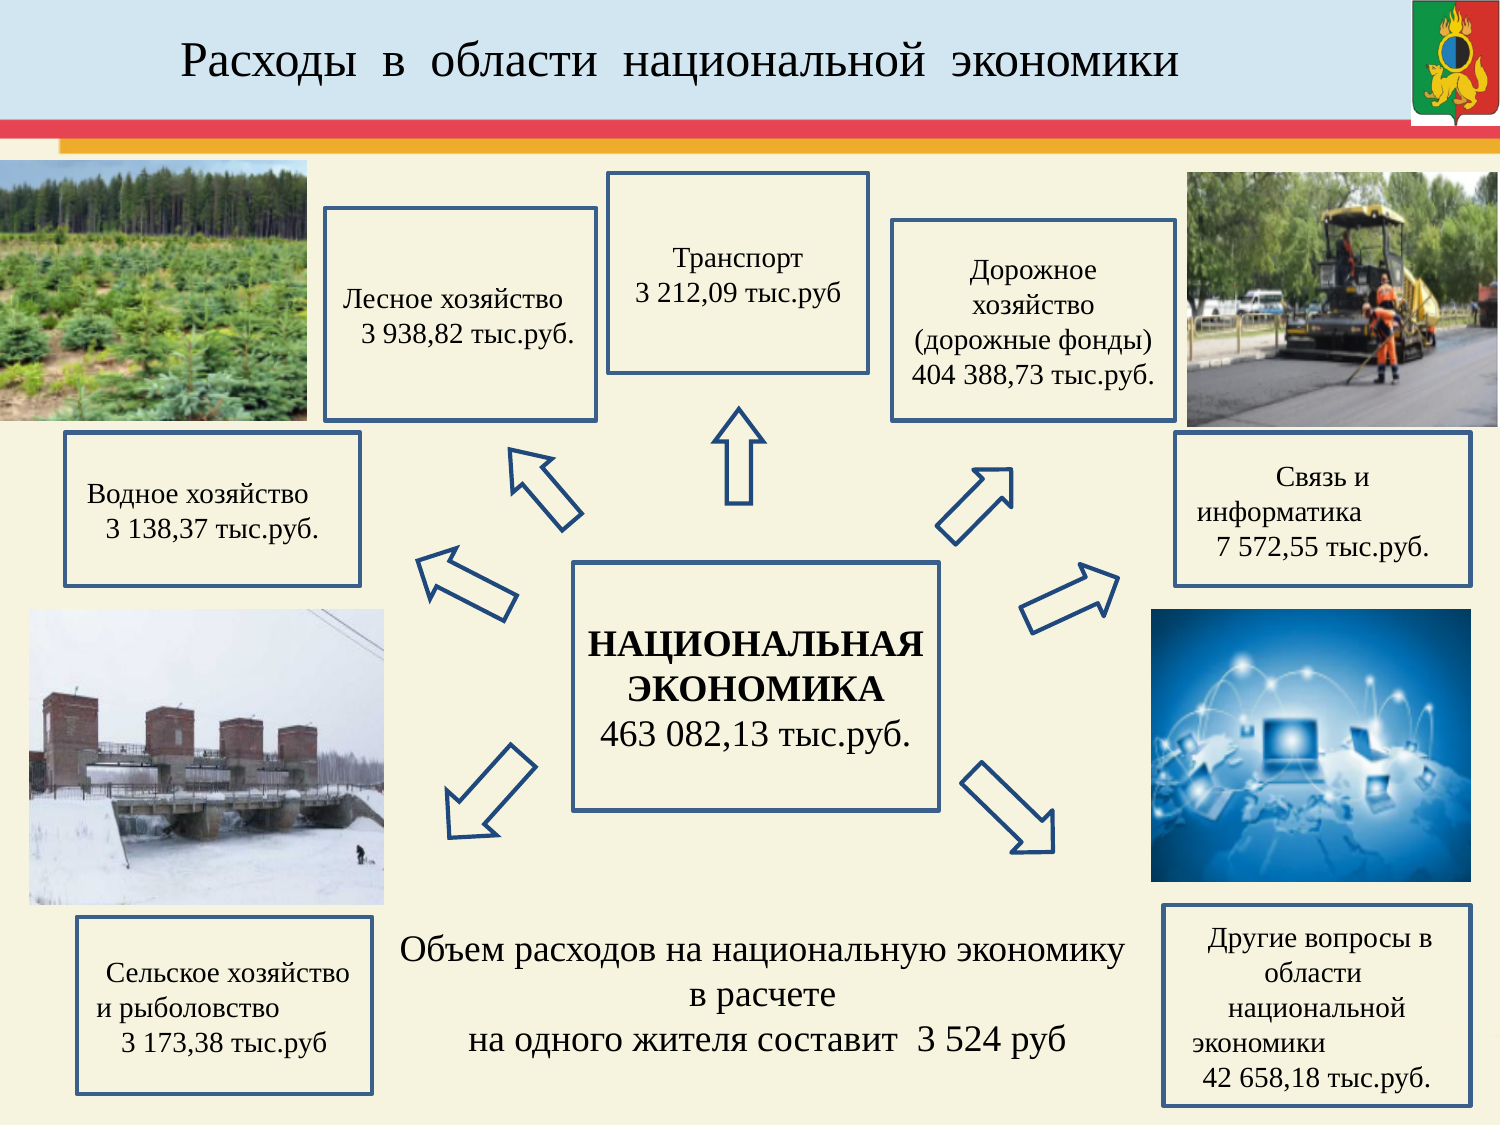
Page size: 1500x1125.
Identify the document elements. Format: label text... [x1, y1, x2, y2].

text_box [959, 759, 1056, 855]
picture [0, 0, 1500, 1125]
text_box Другие вопросы в области национальной экономики 42 658,18 тыс.руб. [1161, 903, 1473, 1108]
text_box Сельское хозяйство и рыболовство 3 173,38 тыс.руб [75, 915, 374, 1096]
text_box [714, 408, 764, 504]
text_box Лесное хозяйство 3 938,82 тыс.руб. [323, 206, 598, 423]
text_box Водное хозяйство 3 138,37 тыс.руб. [63, 430, 362, 588]
text_box Связь и информатика 7 572,55 тыс.руб. [1173, 430, 1473, 588]
text_box [1018, 562, 1120, 636]
text_box Транспорт 3 212,09 тыс.руб [606, 171, 870, 375]
text_box [446, 744, 536, 838]
text_box НАЦИОНАЛЬНАЯ ЭКОНОМИКА 463 082,13 тыс.руб. [571, 560, 941, 813]
text_box Расходы в области национальной экономики [123, 19, 1236, 94]
text_box Объем расходов на национальную экономику в расчете на одного жителя составит 3 524 руб [312, 916, 1223, 1067]
text_box [509, 449, 582, 531]
text_box Дорожное хозяйство (дорожные фонды) 404 388,73 тыс.руб. [890, 218, 1177, 423]
text_box [934, 467, 1014, 547]
text_box [417, 548, 517, 621]
